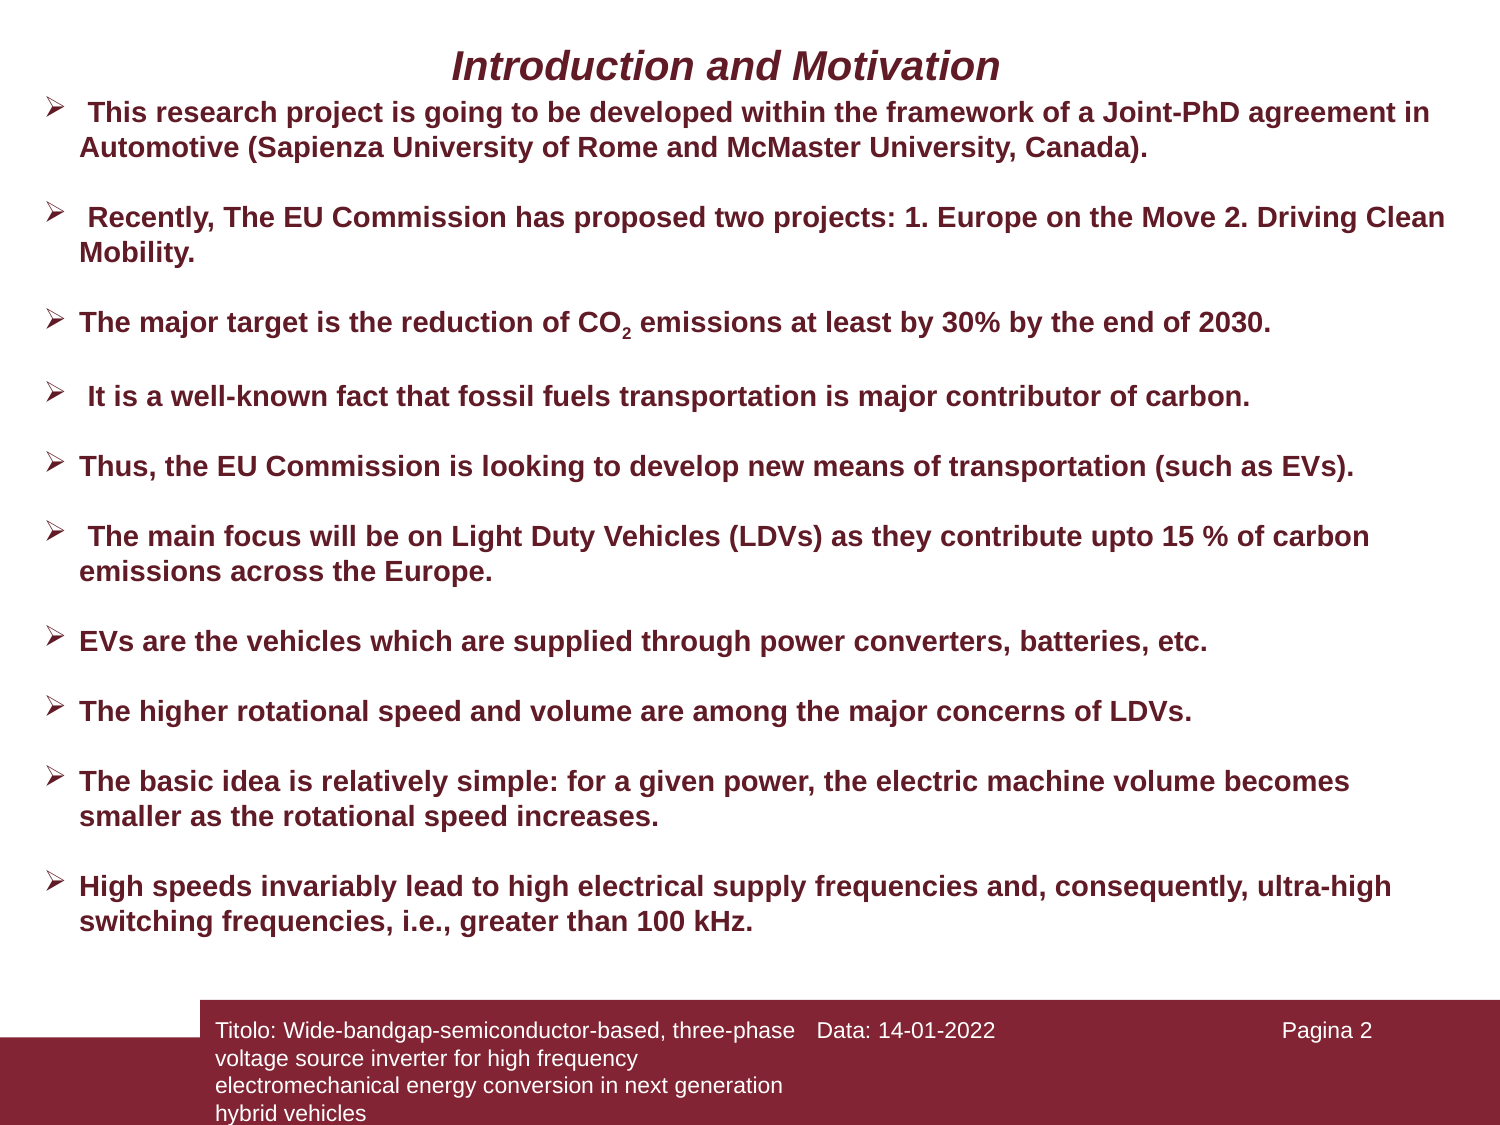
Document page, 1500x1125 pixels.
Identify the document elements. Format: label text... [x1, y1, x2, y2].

slide_number Pagina 2 [1074, 1015, 1388, 1084]
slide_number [833, 1015, 1063, 1084]
title Introduction and Motivation [171, 31, 1294, 85]
footer Titolo: Wide-bandgap-semiconductor-based, three-phase voltage source inverter for high frequency electromechanical energy conversion in next generation hybrid vehicles [199, 1015, 833, 1125]
text_box This research project is going to be developed within the framework of a Joint-PhD agreement in Automotive (Sapienza University of Rome and McMaster University, Canada). Recently, The EU Commission has proposed two projects: 1. Europe on the Move 2. Driving Clean Mobility. The major target is the reduction of CO2 emissions at least by 30% by the end of 2030. It is a well-known fact that fossil fuels transportation is major contributor of carbon. Thus, the EU Commission is looking to develop new means of transportation (such as EVs). The main focus will be on Light Duty Vehicles (LDVs) as they contribute upto 15 % of carbon emissions across the Europe. EVs are the vehicles which are supplied through power converters, batteries, etc. The higher rotational speed and volume are among the major concerns of LDVs. The basic idea is relatively simple: for a given power, the electric machine volume becomes smaller as the rotational speed increases. High speeds invariably lead to high electrical supply frequencies and, consequently, ultra-high switching frequencies, i.e., greater than 100 kHz. [28, 85, 1471, 1015]
